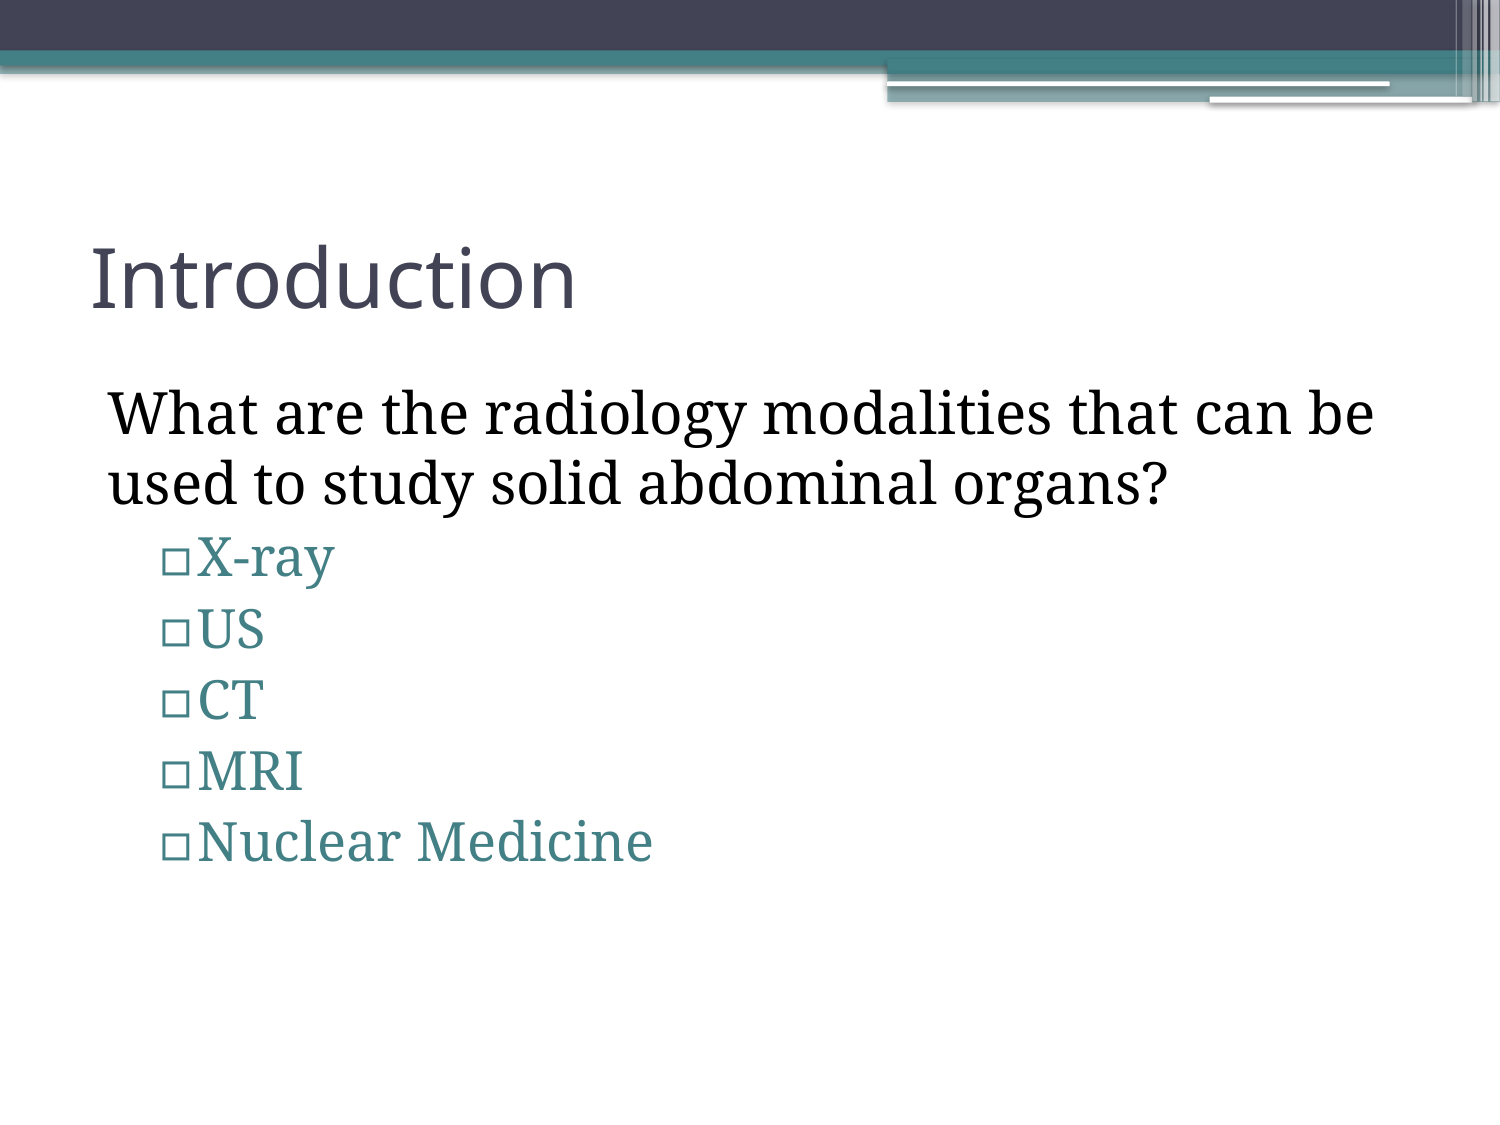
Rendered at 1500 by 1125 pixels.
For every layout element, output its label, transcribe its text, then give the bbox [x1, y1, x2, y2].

list What are the radiology modalities that can be used to study solid abdominal organs? X-ray US CT MRI Nuclear Medicine [75, 369, 1425, 1079]
title Introduction [75, 187, 1425, 363]
